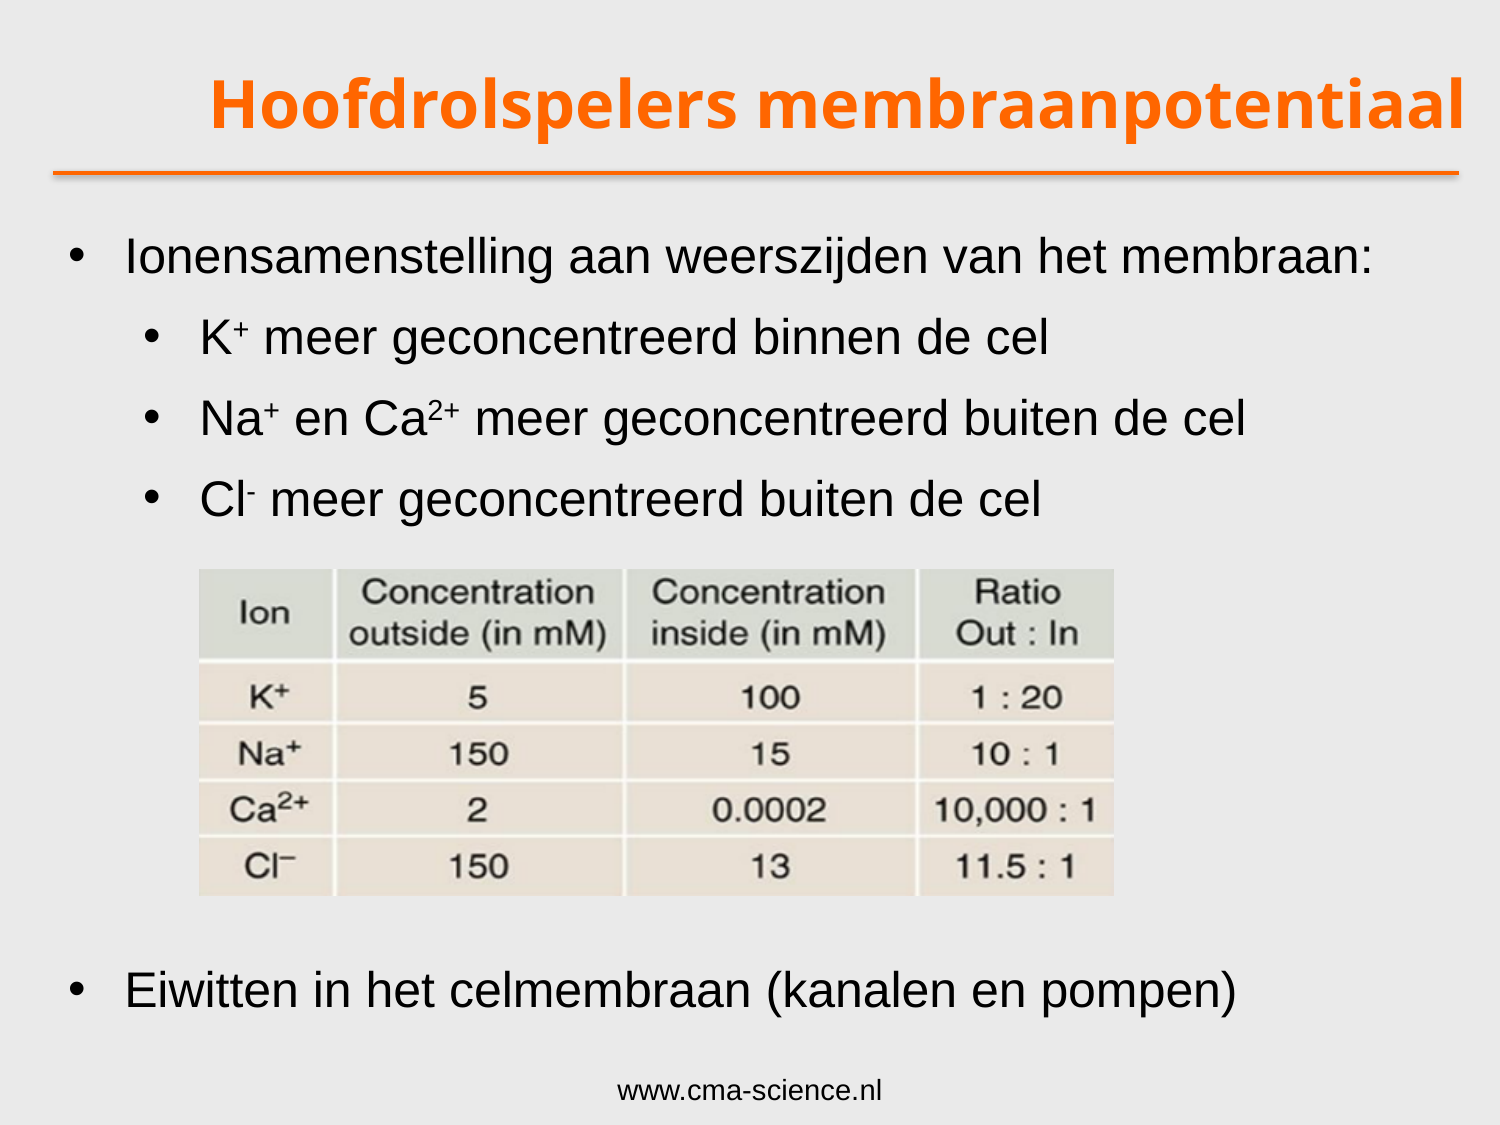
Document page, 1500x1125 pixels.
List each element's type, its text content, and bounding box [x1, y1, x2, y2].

title Hoofdrolspelers membraanpotentiaal [0, 30, 1500, 173]
list Ionensamenstelling aan weerszijden van het membraan: K+ meer geconcentreerd binnen de cel Na+ en Ca2+ meer geconcentreerd buiten de cel Cl- meer geconcentreerd buiten de cel Eiwitten in het celmembraan (kanalen en pompen) [53, 208, 1459, 1005]
footer www.cma-science.nl [512, 1063, 988, 1118]
picture [199, 568, 1114, 897]
